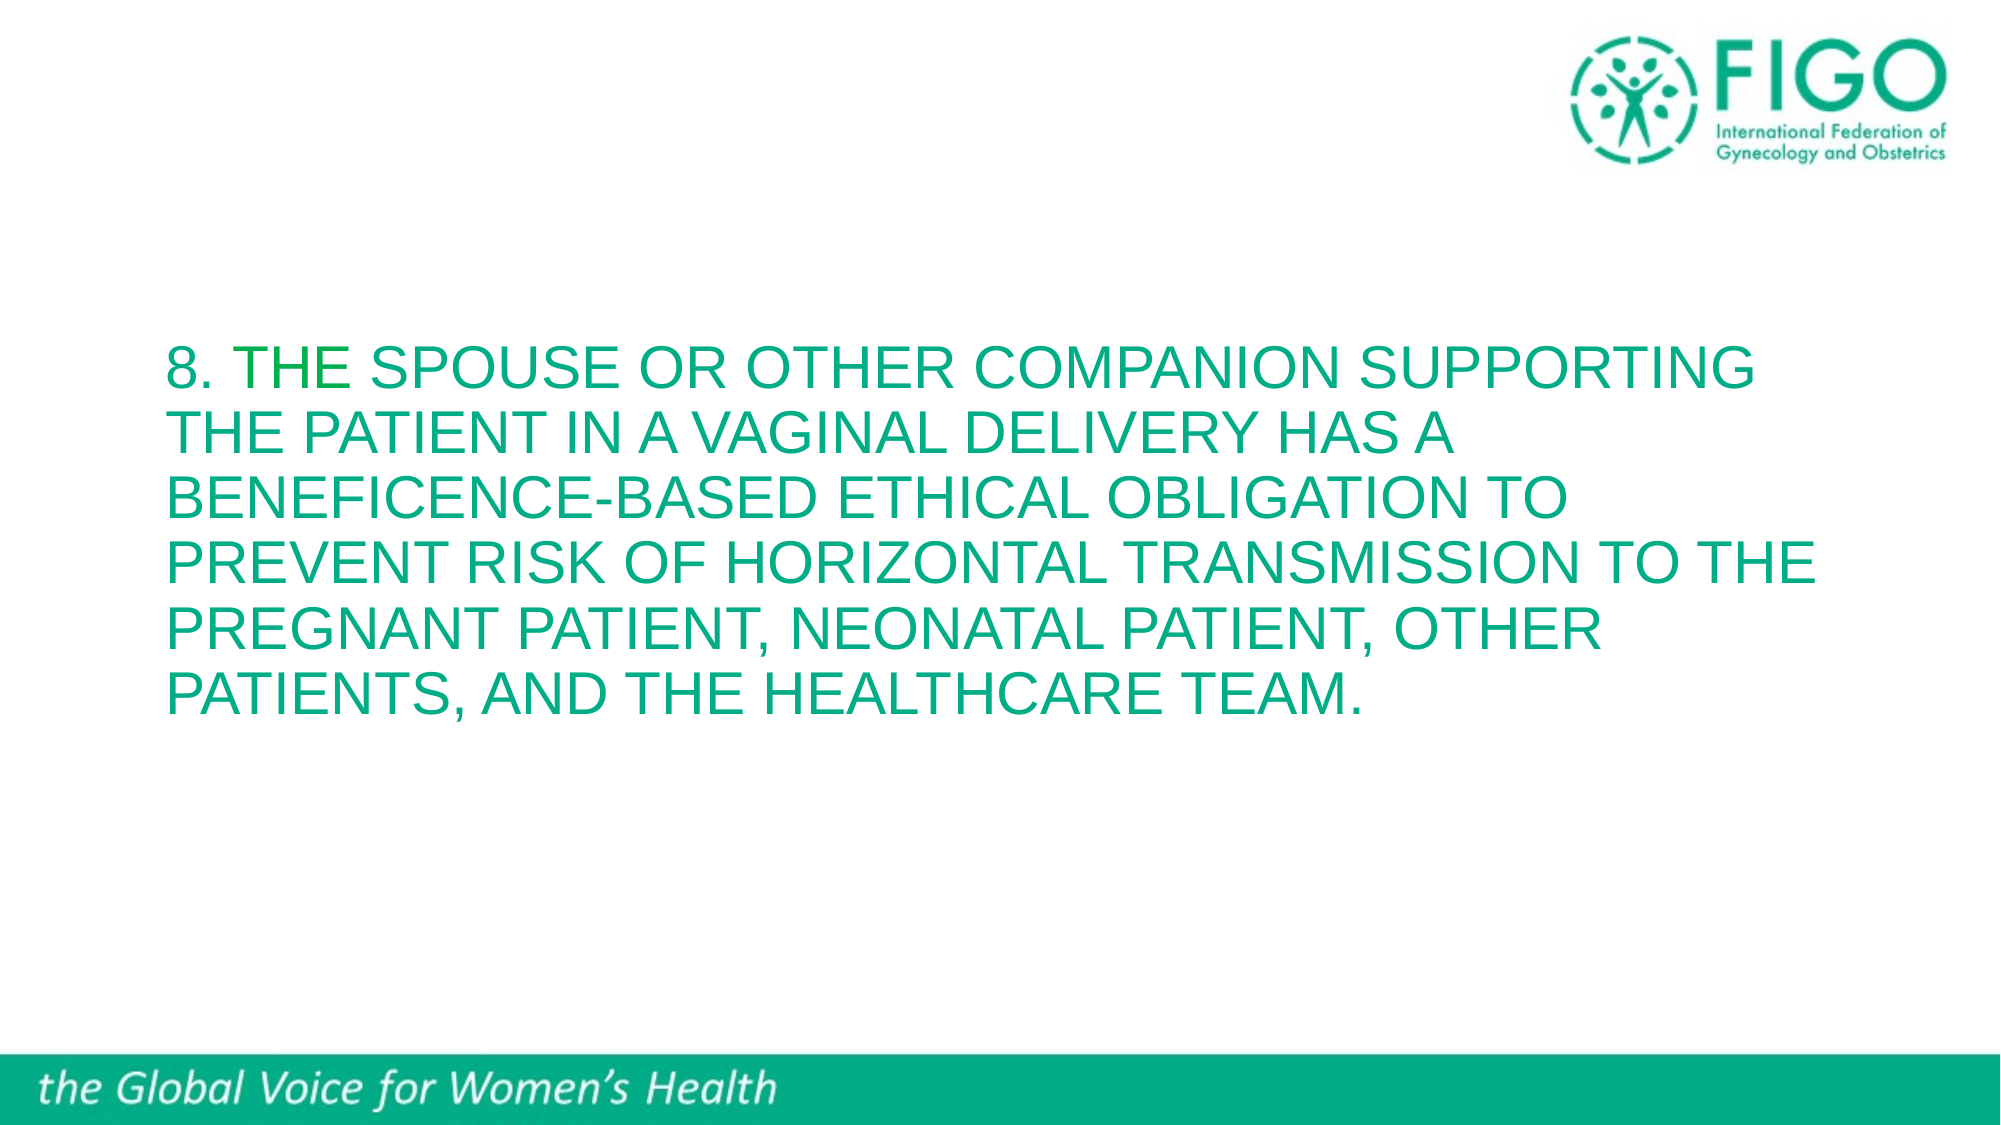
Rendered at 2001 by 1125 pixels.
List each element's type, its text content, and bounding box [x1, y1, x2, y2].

title 8. The spouse or other companion supporting the patient in a vaginal delivery has a beneficence-based ethical obligation to prevent risk of horizontal transmission to the pregnant patient, neonatal patient, other patients, and the healthcare team. [150, 328, 1850, 949]
picture [0, 0, 2001, 1125]
